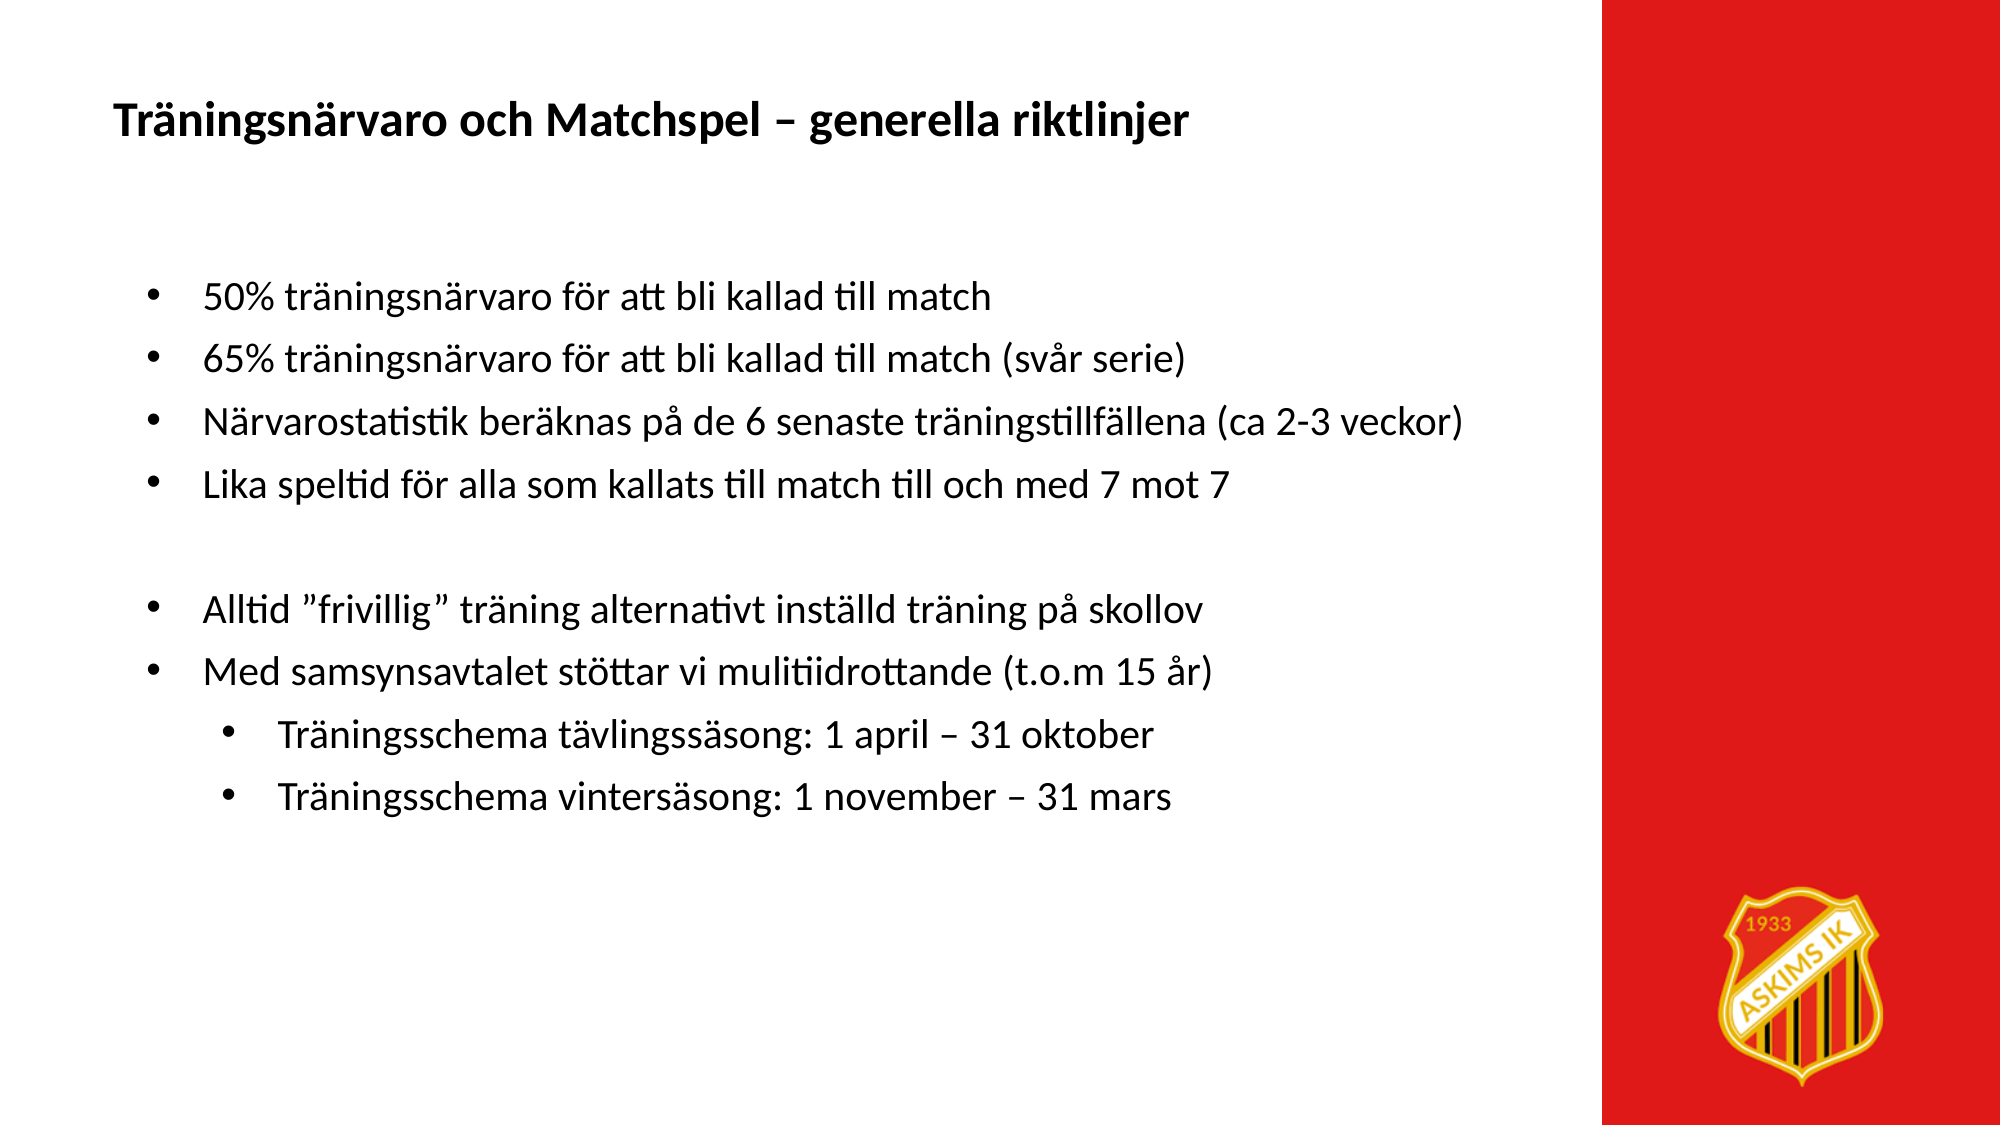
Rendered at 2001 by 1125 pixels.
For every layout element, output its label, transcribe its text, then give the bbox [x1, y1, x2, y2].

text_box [1602, 0, 2000, 1125]
text_box Träningsnärvaro och Matchspel – generella riktlinjer [98, 79, 1360, 155]
text_box 50% träningsnärvaro för att bli kallad till match 65% träningsnärvaro för att bli kallad till match (svår serie) Närvarostatistik beräknas på de 6 senaste träningstillfällena (ca 2-3 veckor) Lika speltid för alla som kallats till match till och med 7 mot 7 Alltid ”frivillig” träning alternativt inställd träning på skollov Med samsynsavtalet stöttar vi mulitiidrottande (t.o.m 15 år) Träningsschema tävlingssäsong: 1 april – 31 oktober Träningsschema vintersäsong: 1 november – 31 mars [131, 261, 1509, 877]
